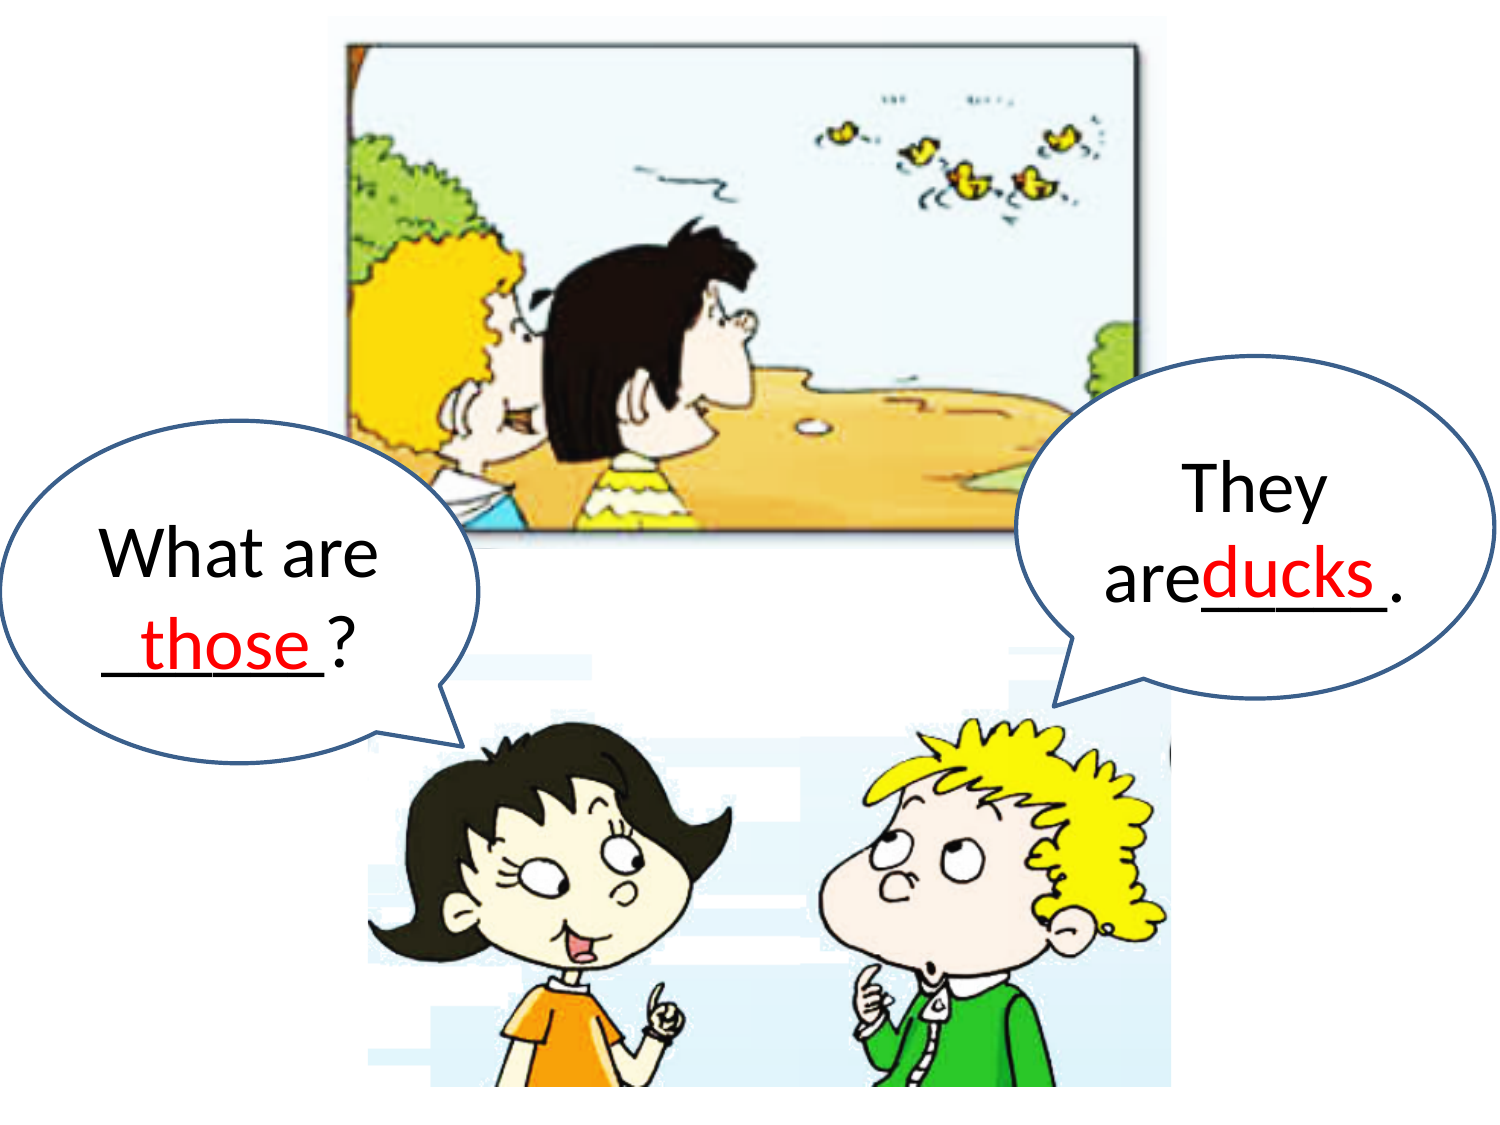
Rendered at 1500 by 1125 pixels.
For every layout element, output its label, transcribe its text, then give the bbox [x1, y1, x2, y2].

text_box ducks [1187, 515, 1430, 621]
picture [367, 647, 1172, 1090]
text_box those [125, 587, 368, 693]
text_box They are_____. [1017, 353, 1497, 701]
text_box What are ______? [0, 418, 481, 766]
picture [327, 16, 1167, 549]
